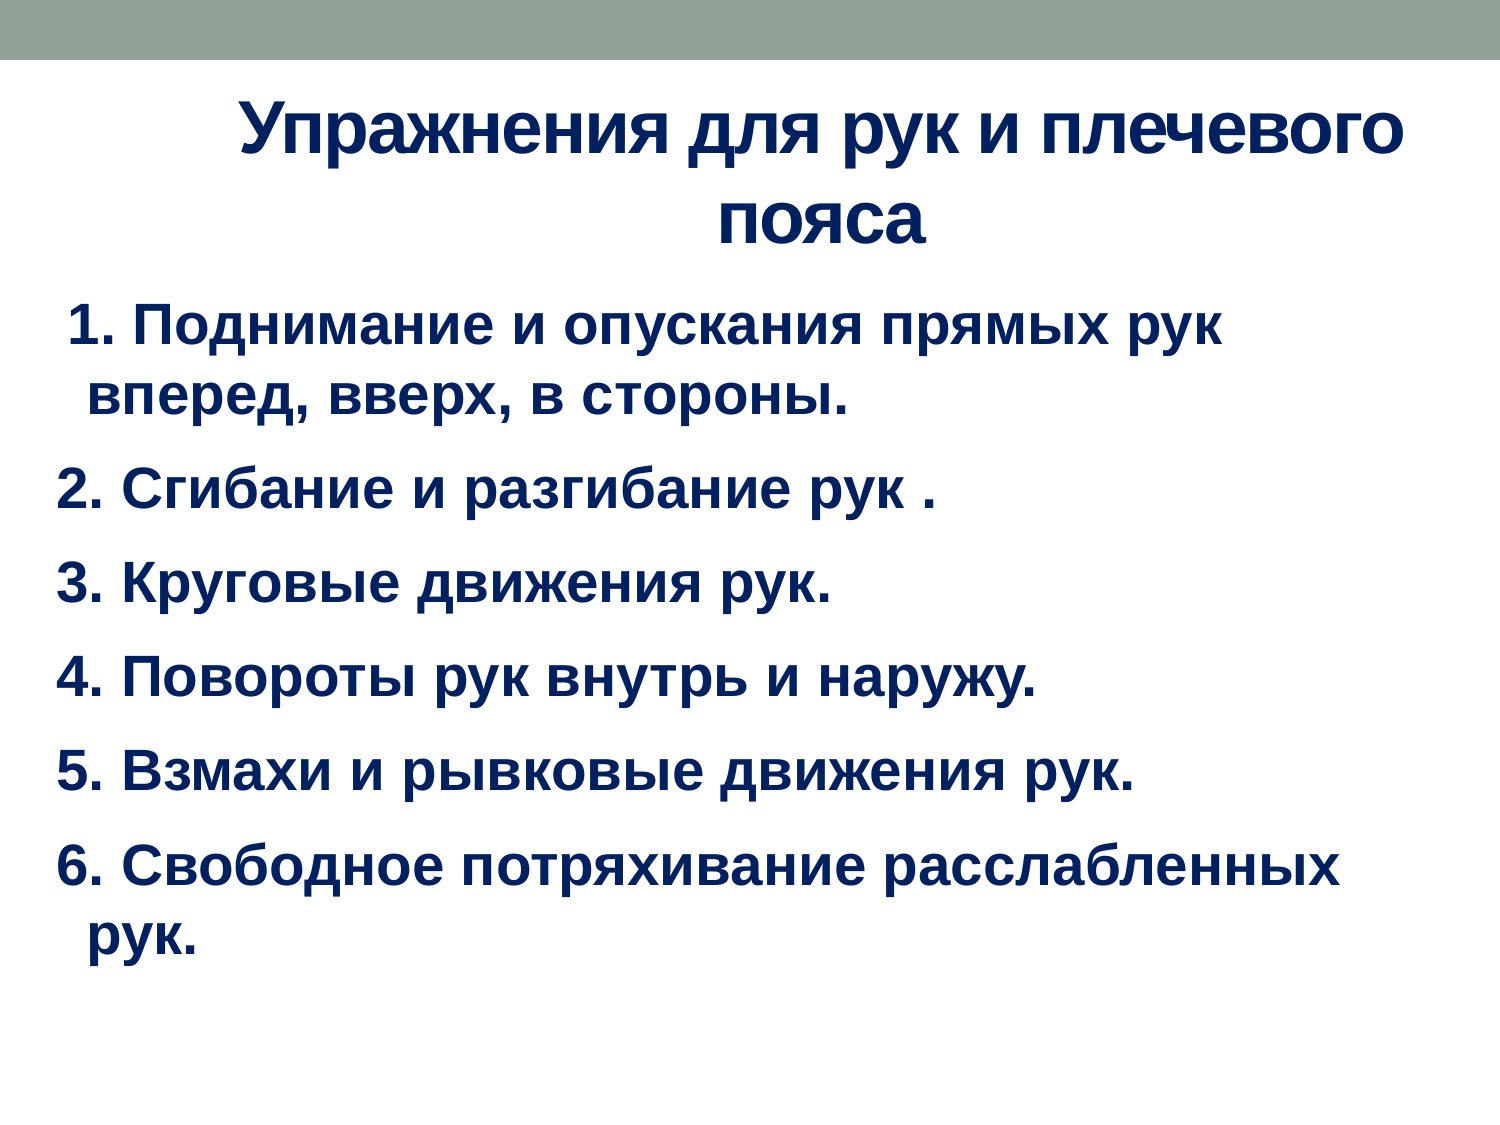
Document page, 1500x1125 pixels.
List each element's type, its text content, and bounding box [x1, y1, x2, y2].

title Упражнения для рук и плечевого пояса [218, 87, 1425, 250]
list 1. Поднимание и опускания прямых рук вперед, вверх, в стороны. 2. Сгибание и разгибание рук . 3. Круговые движения рук. 4. Повороты рук внутрь и наружу. 5. Взмахи и рывковые движения рук. 6. Свободное потряхивание расслабленных рук. [41, 278, 1450, 1064]
